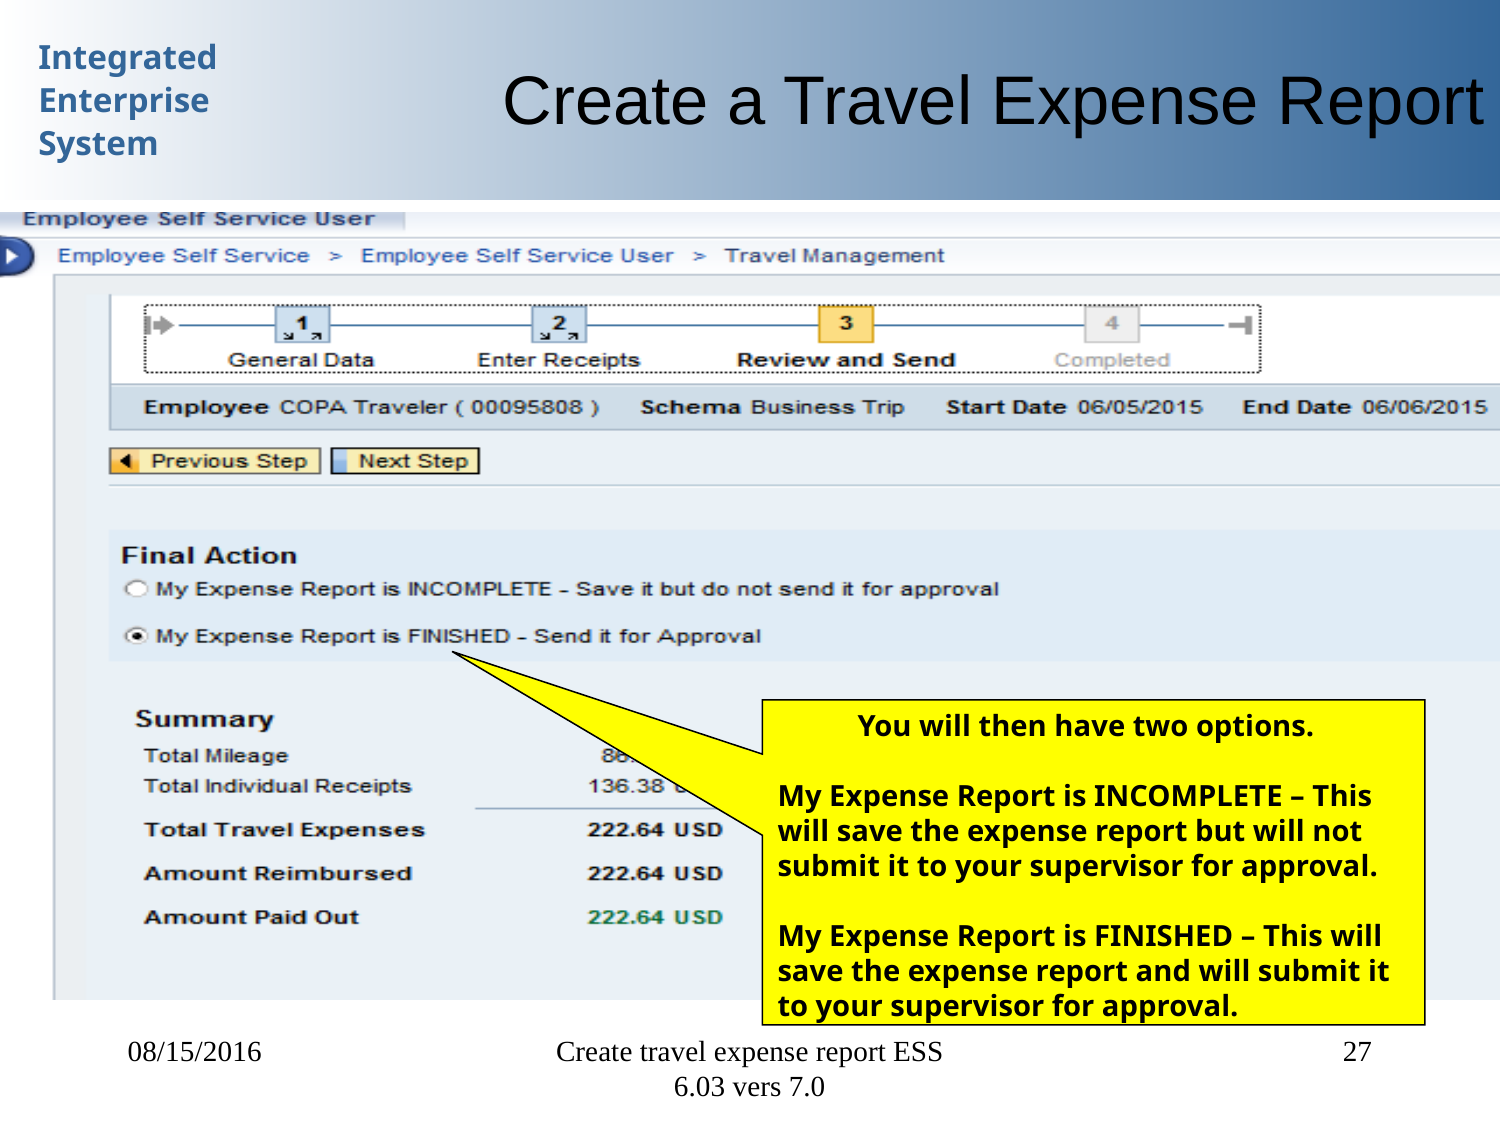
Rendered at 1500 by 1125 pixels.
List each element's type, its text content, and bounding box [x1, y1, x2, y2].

text_box You will then have two options. My Expense Report is INCOMPLETE – This will save the expense report but will not submit it to your supervisor for approval. My Expense Report is FINISHED – This will save the expense report and will submit it to your supervisor for approval. [762, 1010, 1425, 1025]
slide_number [112, 1024, 426, 1101]
picture [0, 212, 1500, 1001]
slide_number 27 [1074, 1025, 1388, 1101]
title Create a Travel Expense Report [275, 31, 1500, 163]
footer Create travel expense report ESS 6.03 vers 7.0 [512, 1024, 988, 1101]
